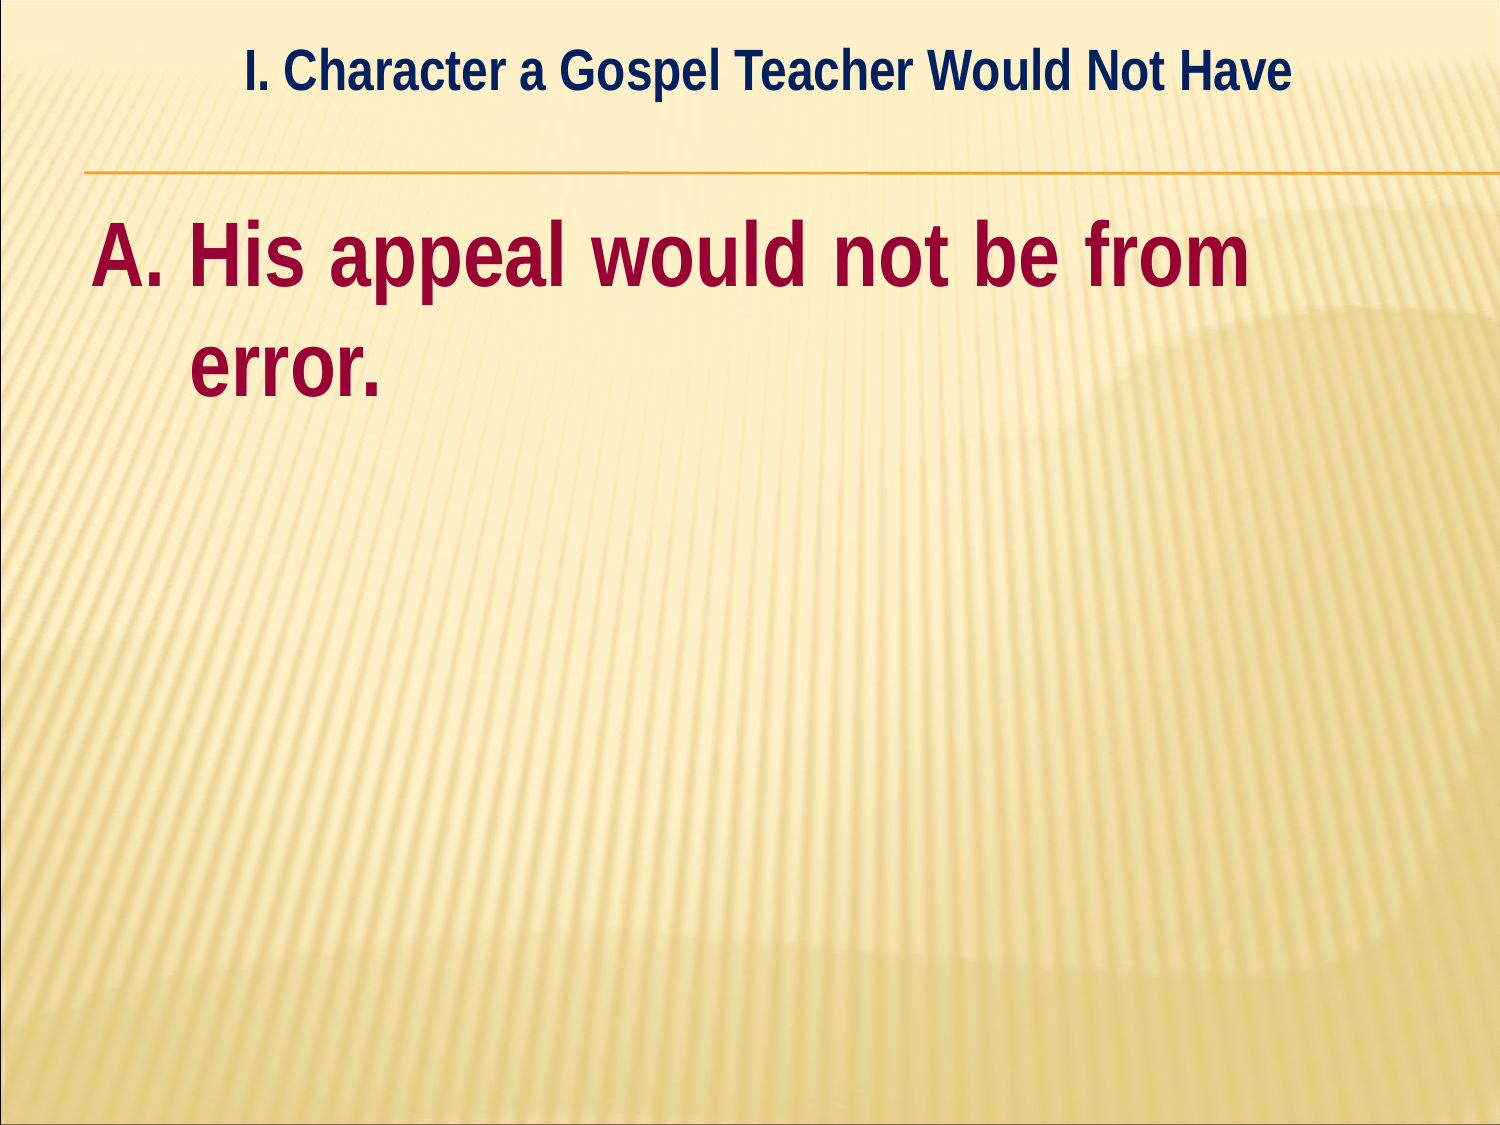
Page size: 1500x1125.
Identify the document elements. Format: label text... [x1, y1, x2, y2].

picture [0, 0, 1500, 1125]
text_box I. Character a Gospel Teacher Would Not Have [124, 24, 1413, 110]
list A. His appeal would not be from error. [75, 187, 1425, 1075]
